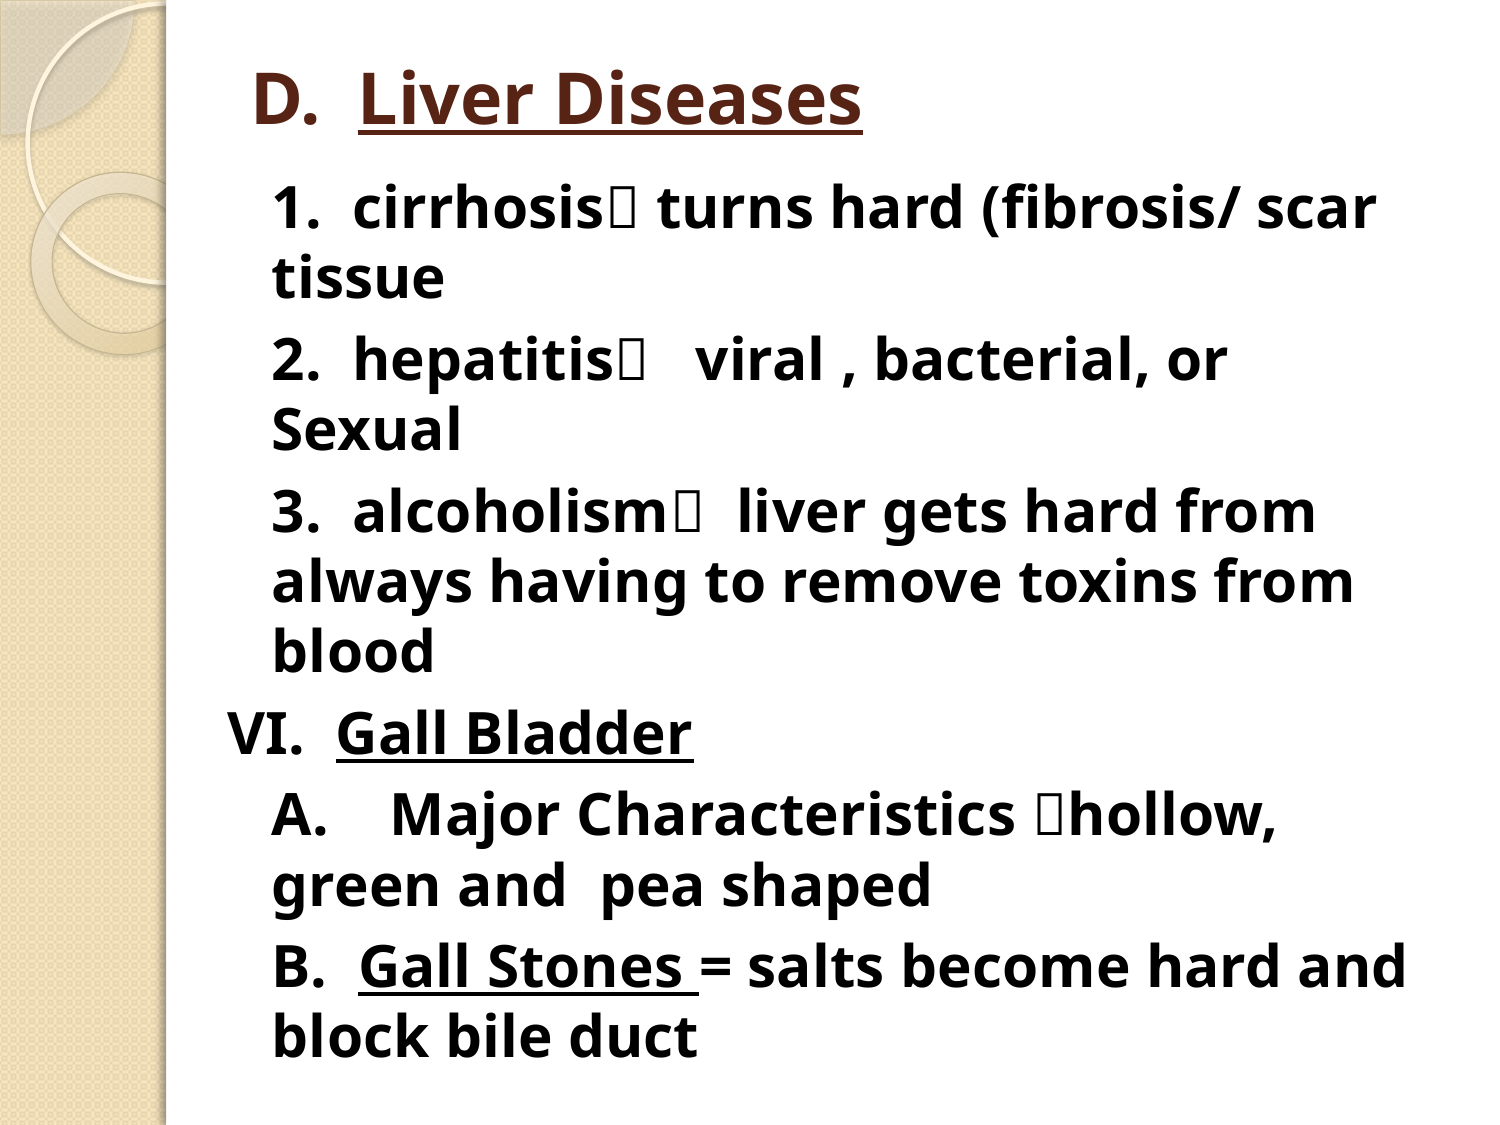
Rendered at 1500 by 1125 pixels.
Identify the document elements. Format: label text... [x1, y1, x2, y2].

title D. Liver Diseases [235, 45, 1466, 162]
list 1. cirrhosis turns hard (fibrosis/ scar tissue 2. hepatitis viral , bacterial, or Sexual 3. alcoholism liver gets hard from always having to remove toxins from blood VI. Gall Bladder A. Major Characteristics hollow, green and pea shaped B. Gall Stones = salts become hard and block bile duct [200, 162, 1466, 1080]
